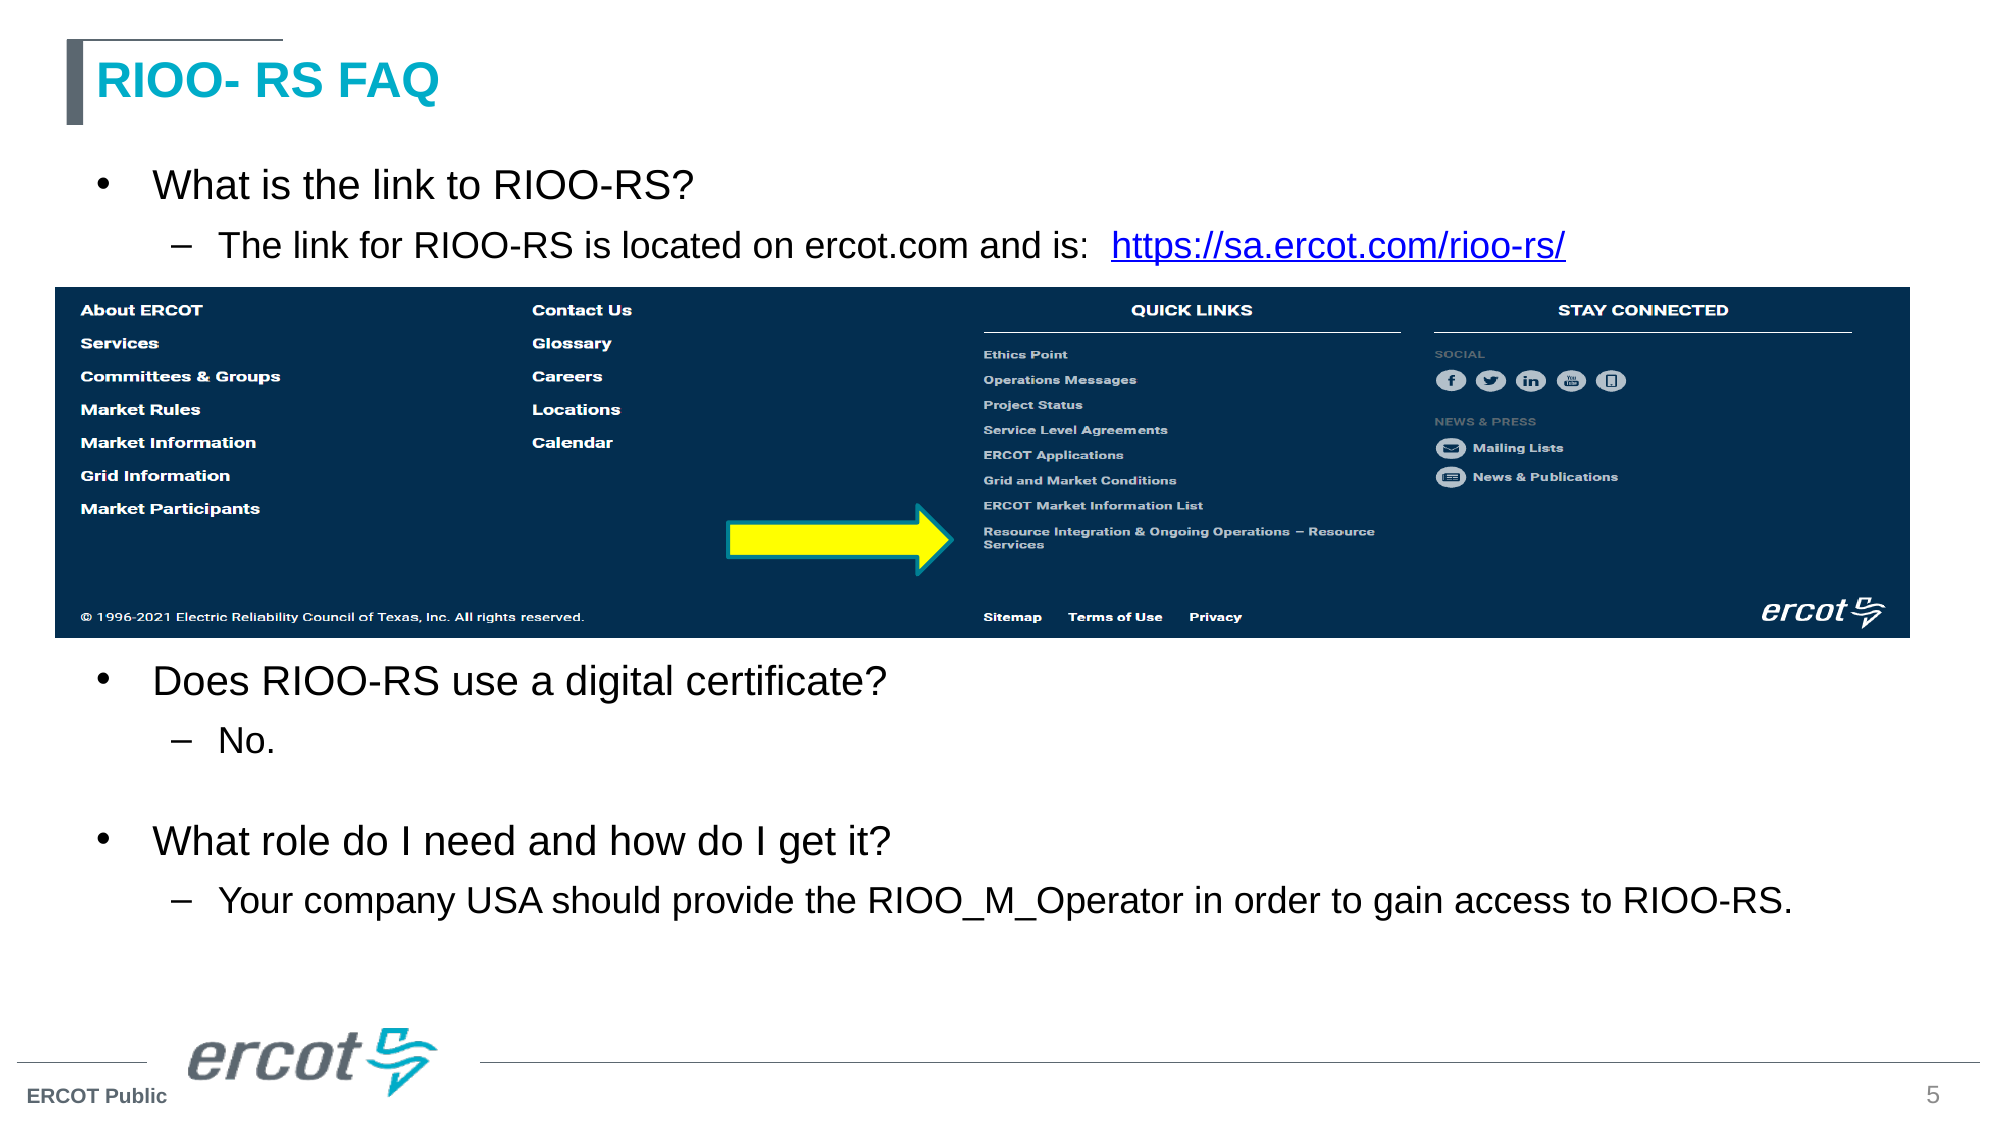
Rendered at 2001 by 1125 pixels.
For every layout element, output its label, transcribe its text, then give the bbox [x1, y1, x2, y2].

list What is the link to RIOO-RS? The link for RIOO-RS is located on ercot.com and is: https://sa.ercot.com/rioo-rs/ Does RIOO-RS use a digital certificate? No. What role do I need and how do I get it? Your company USA should provide the RIOO_M_Operator in order to gain access to RIOO-RS. [81, 150, 1945, 1025]
slide_number 5 [1883, 1076, 1984, 1112]
title RIOO- RS FAQ [81, 39, 1469, 126]
picture [55, 286, 1910, 639]
picture [183, 1025, 442, 1100]
